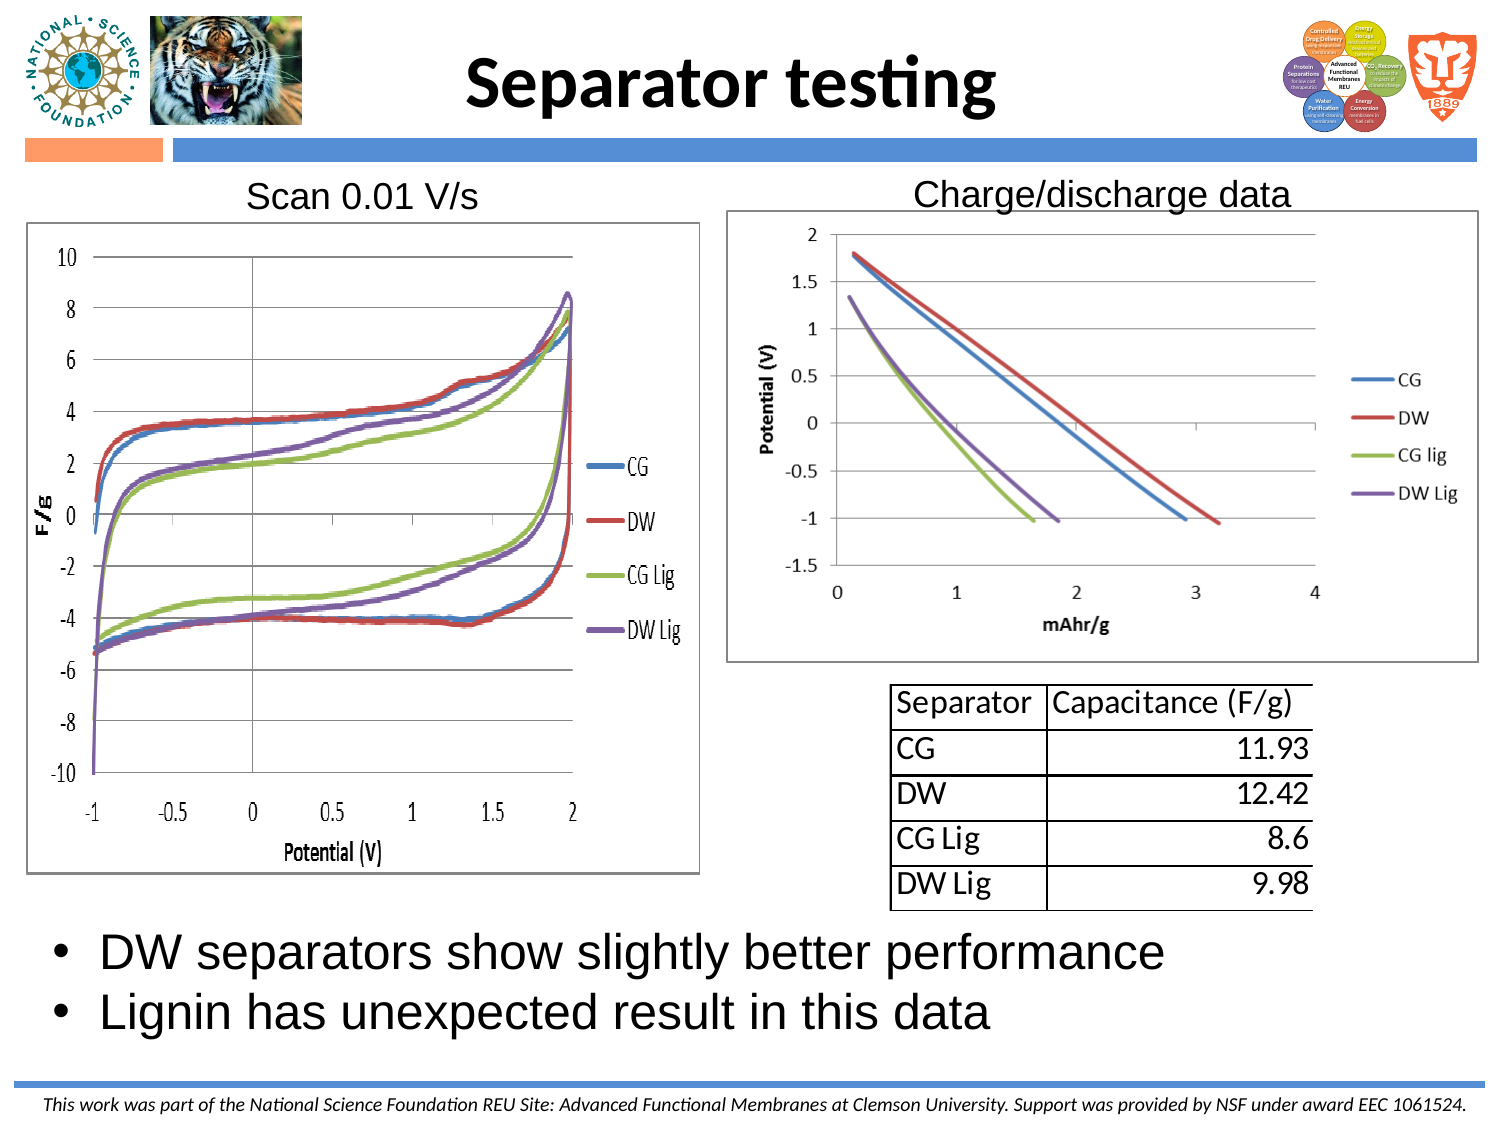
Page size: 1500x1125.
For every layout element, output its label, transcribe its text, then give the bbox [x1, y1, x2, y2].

text_box Separator testing [304, 24, 1275, 130]
text_box This work was part of the National Science Foundation REU Site: Advanced Functional Membranes at Clemson University. Support was provided by NSF under award EEC 1061524. [12, 1084, 1500, 1123]
picture [889, 683, 1316, 913]
text_box Charge/discharge data [885, 162, 1319, 208]
picture [25, 15, 139, 127]
picture [725, 210, 1479, 663]
text_box Scan 0.01 V/s [225, 164, 500, 221]
text_box DW separators show slightly better performance Lignin has unexpected result in this data [37, 912, 1479, 1048]
picture [149, 16, 303, 126]
picture [1282, 20, 1479, 134]
picture [26, 222, 701, 876]
